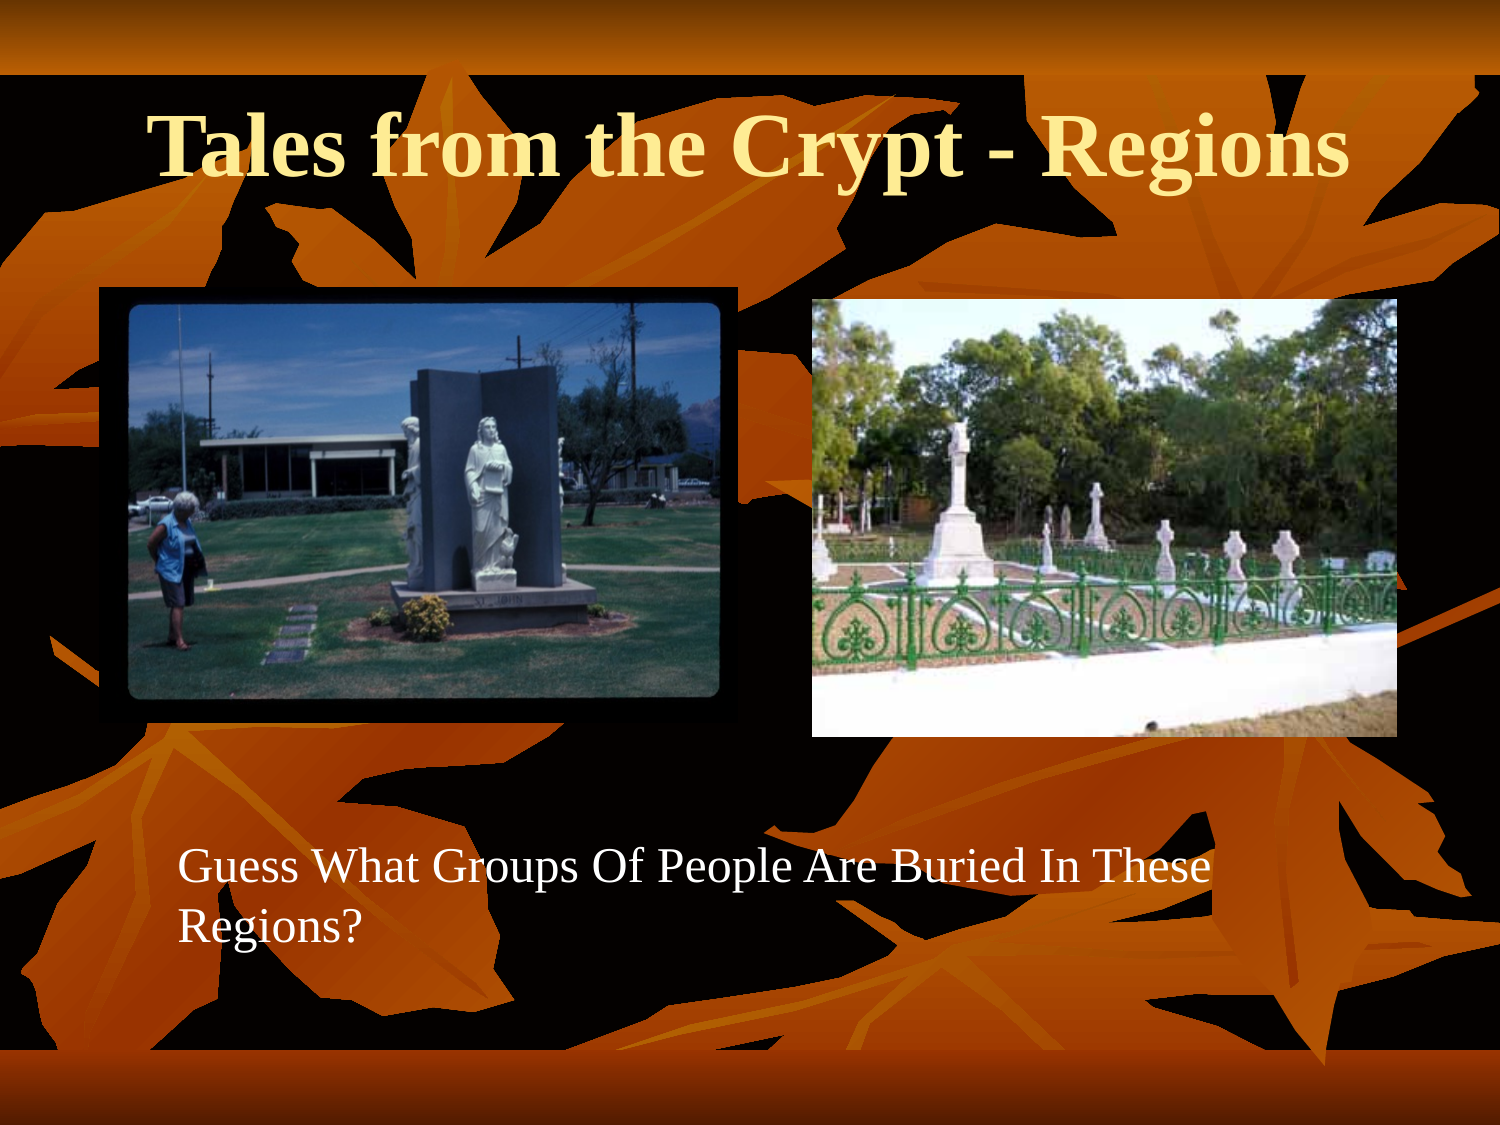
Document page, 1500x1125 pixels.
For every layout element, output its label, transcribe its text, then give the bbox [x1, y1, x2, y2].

slide_number 25 [1074, 1025, 1425, 1100]
text_box Guess What Groups Of People Are Buried In These Regions? [162, 824, 1375, 960]
title Tales from the Crypt - Regions [75, 45, 1425, 234]
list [812, 299, 1397, 737]
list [99, 287, 738, 723]
